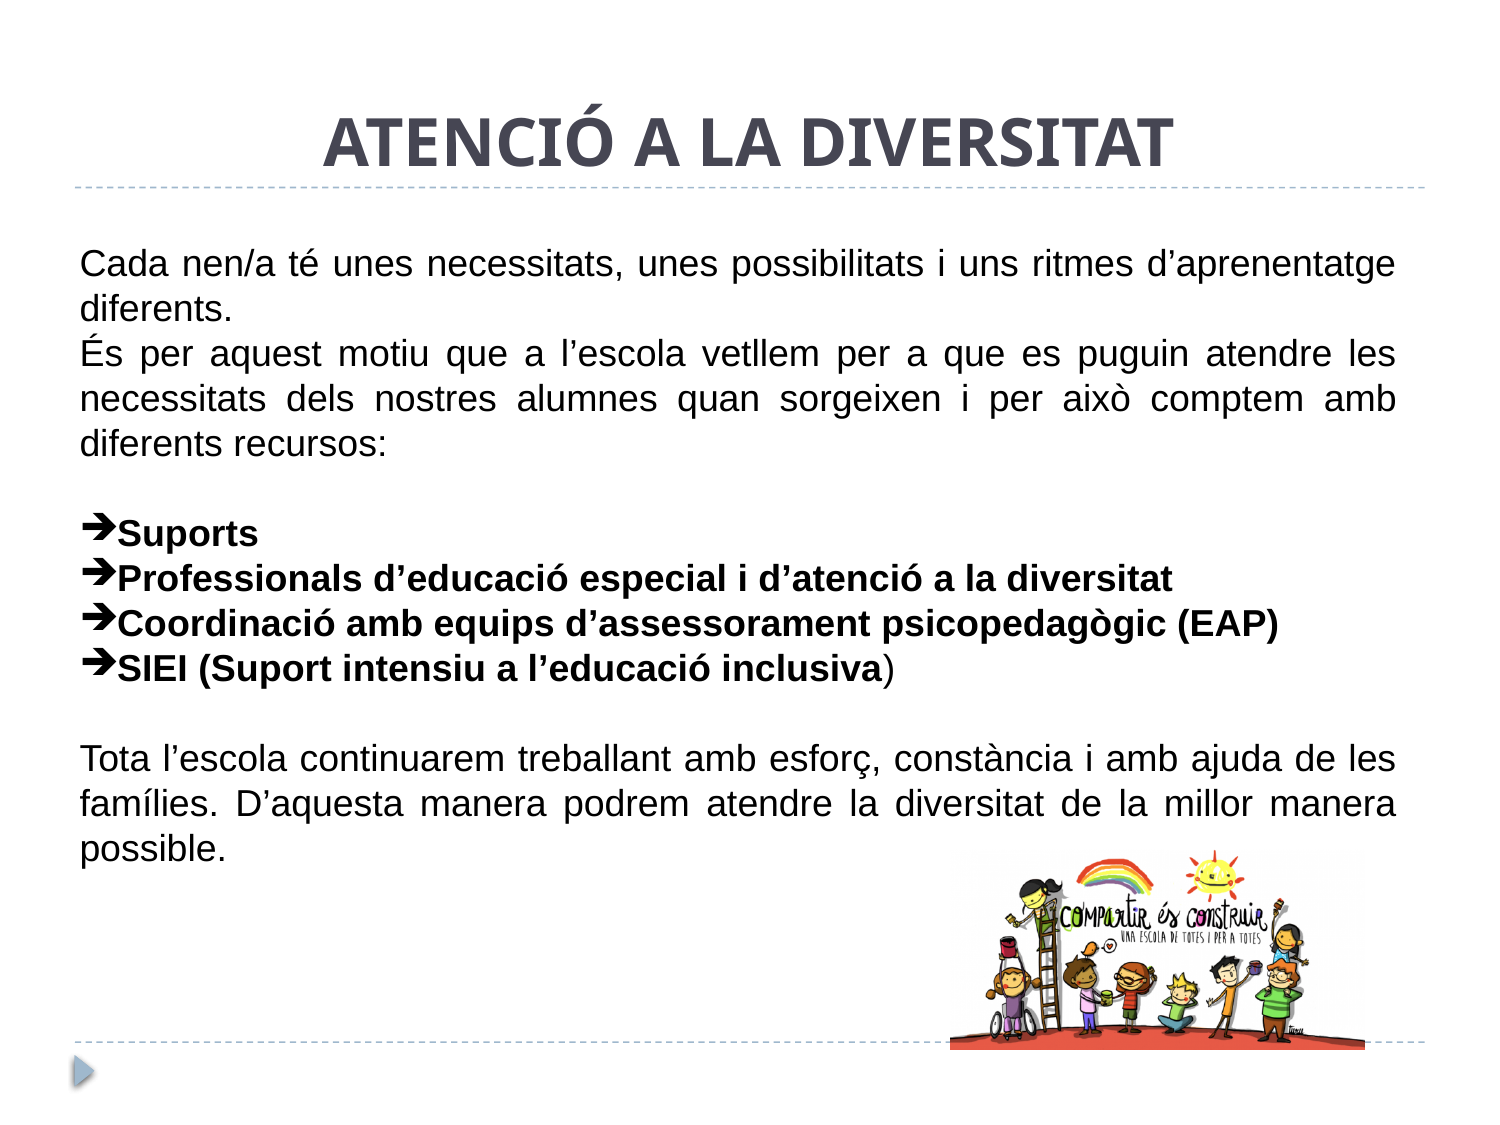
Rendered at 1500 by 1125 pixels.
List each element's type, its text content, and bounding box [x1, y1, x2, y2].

title ATENCIÓ A LA DIVERSITAT [75, 37, 1425, 188]
text_box Cada nen/a té unes necessitats, unes possibilitats i uns ritmes d’aprenentatge diferents. És per aquest motiu que a l’escola vetllem per a que es puguin atendre les necessitats dels nostres alumnes quan sorgeixen i per això comptem amb diferents recursos: Suports Professionals d’educació especial i d’atenció a la diversitat Coordinació amb equips d’assessorament psicopedagògic (EAP) SIEI (Suport intensiu a l’educació inclusiva) Tota l’escola continuarem treballant amb esforç, constància i amb ajuda de les famílies. D’aquesta manera podrem atendre la diversitat de la millor manera possible. [64, 231, 1412, 986]
picture [950, 849, 1365, 1050]
